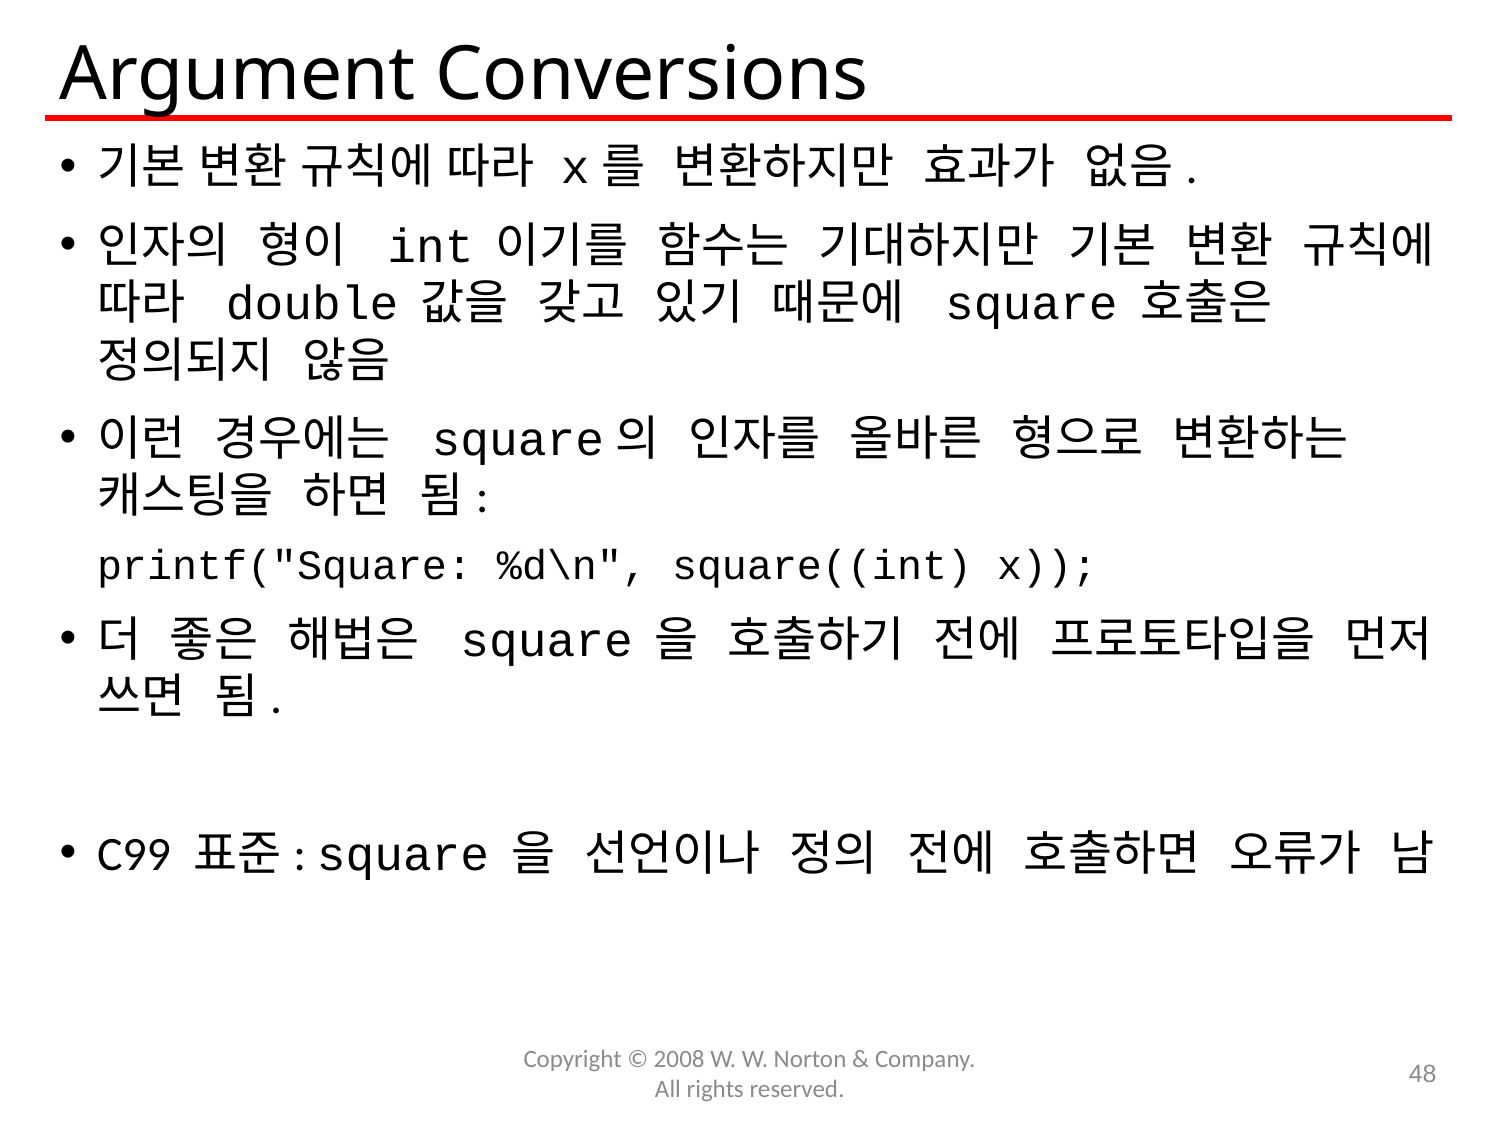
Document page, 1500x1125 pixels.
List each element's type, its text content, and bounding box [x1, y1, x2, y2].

title Argument Conversions [44, 41, 1452, 109]
slide_number 48 [1059, 1042, 1452, 1103]
footer Copyright © 2008 W. W. Norton & Company. All rights reserved. [496, 1042, 1004, 1103]
list 기본 변환 규칙에 따라 x를 변환하지만 효과가 없음. 인자의 형이 int 이기를 함수는 기대하지만 기본 변환 규칙에 따라 double 값을 갖고 있기 때문에 square 호출은 정의되지 않음 이런 경우에는 square의 인자를 올바른 형으로 변환하는 캐스팅을 하면 됨: printf("Square: %d\n", square((int) x)); 더 좋은 해법은 square 을 호출하기 전에 프로토타입을 먼저 쓰면 됨. C99 표준: square 을 선언이나 정의 전에 호출하면 오류가 남 [44, 128, 1452, 1016]
